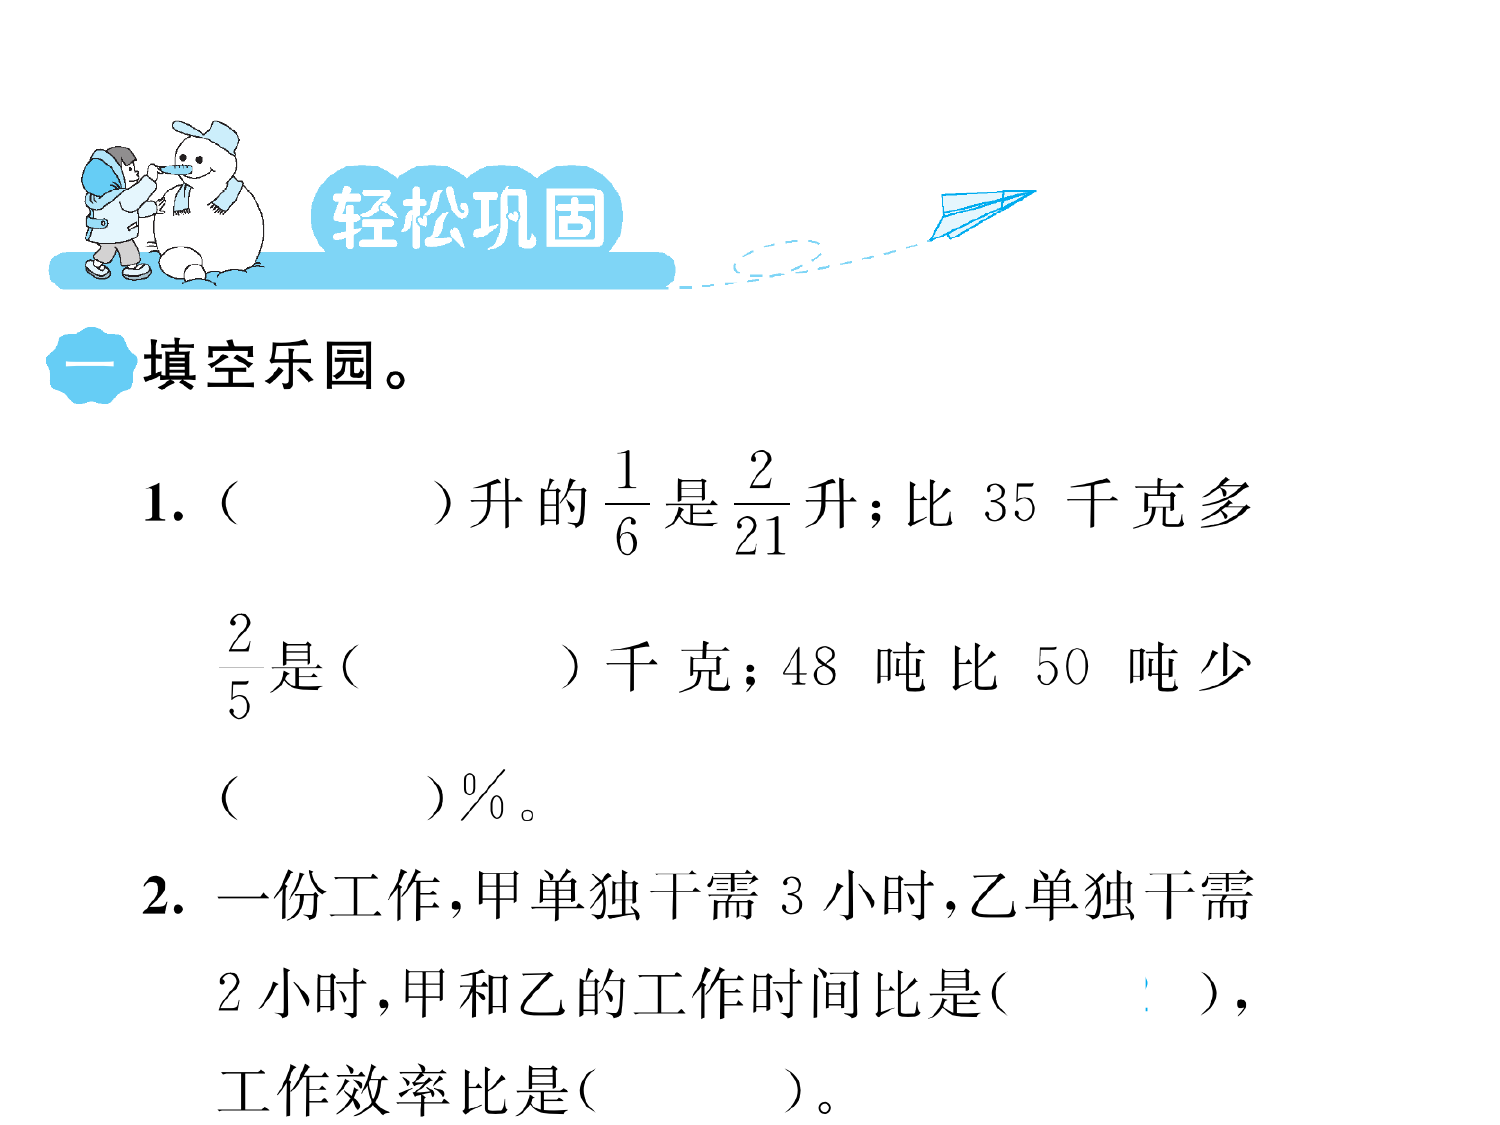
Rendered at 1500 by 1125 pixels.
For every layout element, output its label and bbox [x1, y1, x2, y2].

picture [41, 103, 1282, 1125]
